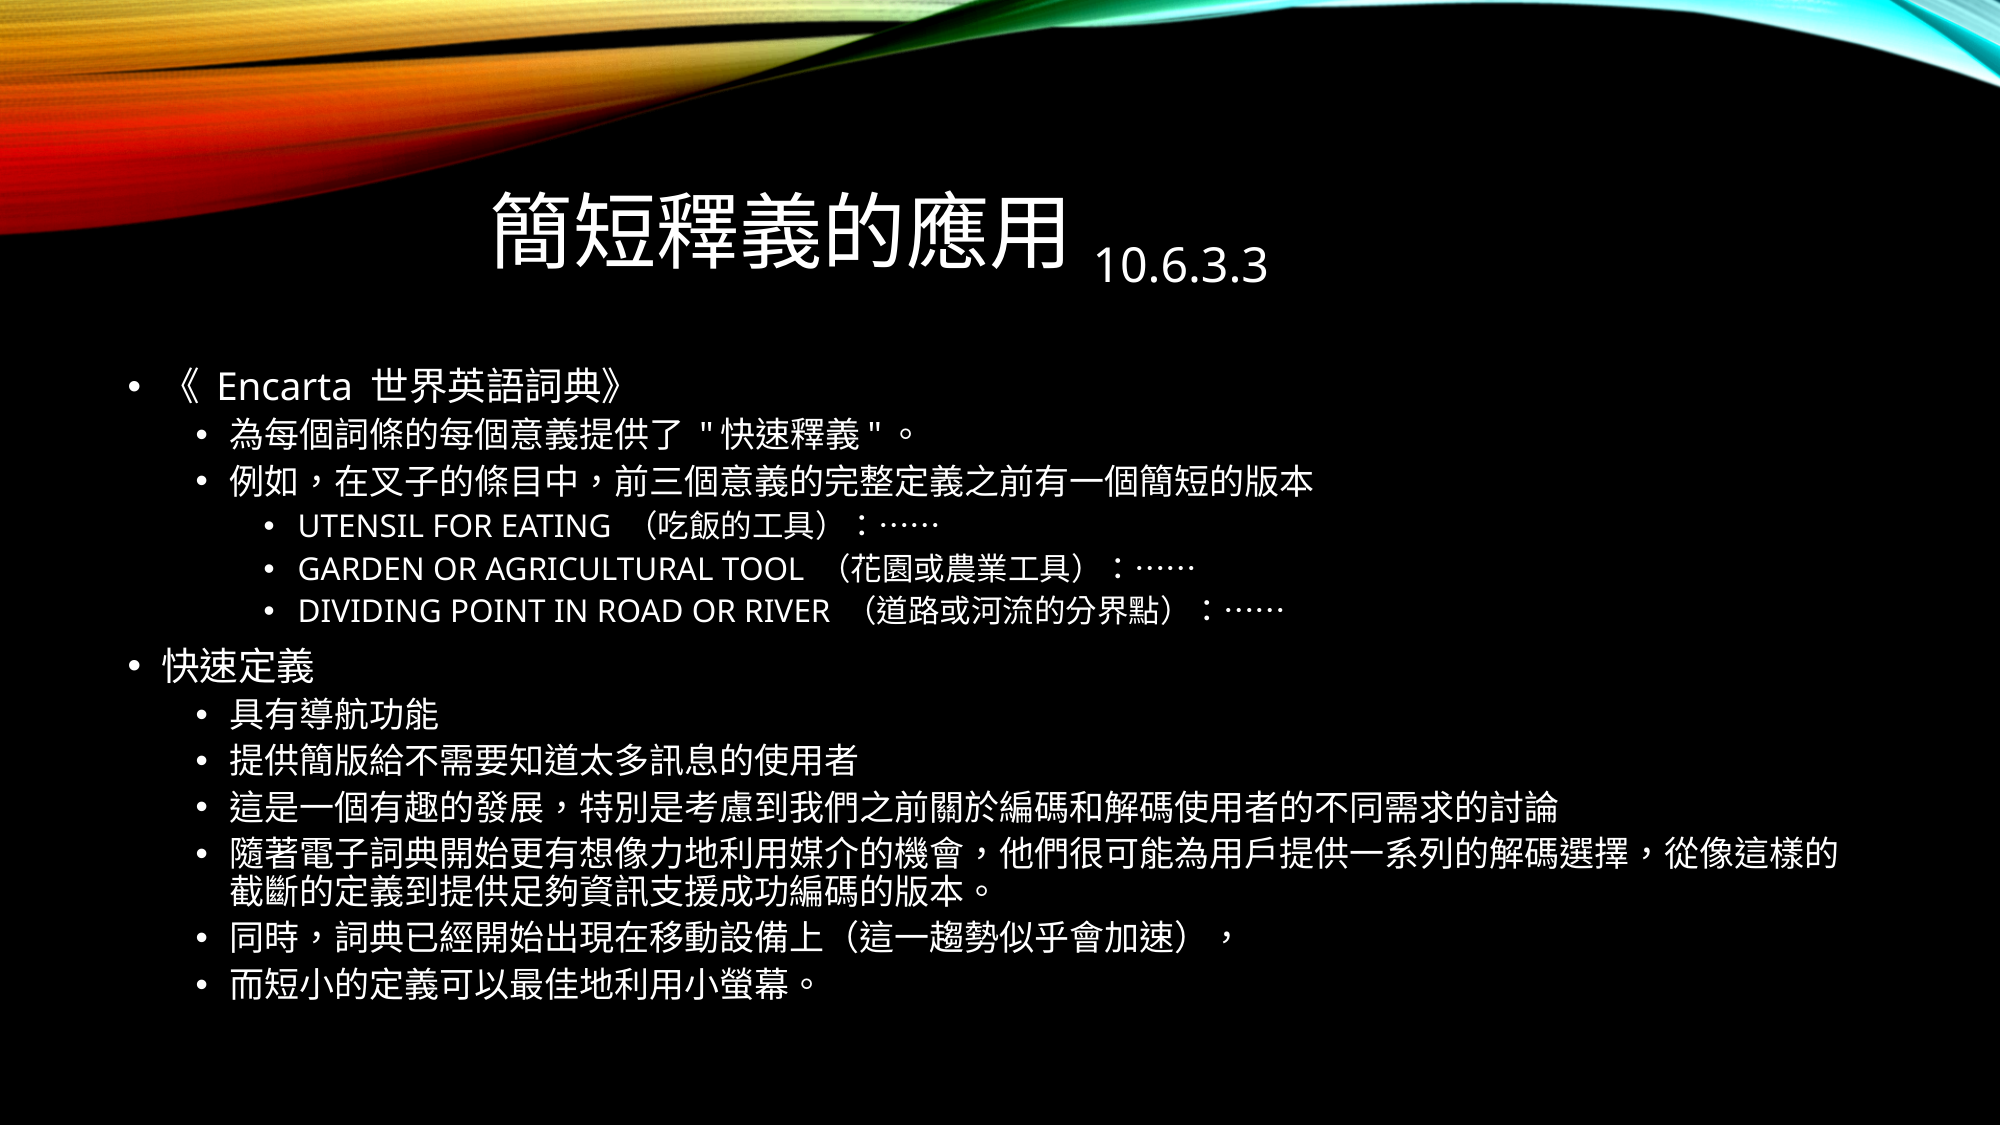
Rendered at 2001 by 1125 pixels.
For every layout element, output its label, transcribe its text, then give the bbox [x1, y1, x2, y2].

title 簡短釋義的應用10.6.3.3 [474, 125, 1888, 338]
picture [0, 0, 2000, 237]
list 《 Encarta 世界英語詞典》 為每個詞條的每個意義提供了 "快速釋義"。 例如，在叉子的條目中，前三個意義的完整定義之前有一個簡短的版本 UTENSIL FOR EATING （吃飯的工具）：…… GARDEN OR AGRICULTURAL TOOL （花園或農業工具）：…… DIVIDING POINT IN ROAD OR RIVER （道路或河流的分界點）：…… 快速定義 具有導航功能 提供簡版給不需要知道太多訊息的使用者 這是一個有趣的發展，特別是考慮到我們之前關於編碼和解碼使用者的不同需求的討論 隨著電子詞典開始更有想像力地利用媒介的機會，他們很可能為用戶提供一系列的解碼選擇，從像這樣的截斷的定義到提供足夠資訊支援成功編碼的版本。 同時，詞典已經開始出現在移動設備上（這一趨勢似乎會加速）， 而短小的定義可以最佳地利用小螢幕。 [112, 360, 1888, 1021]
